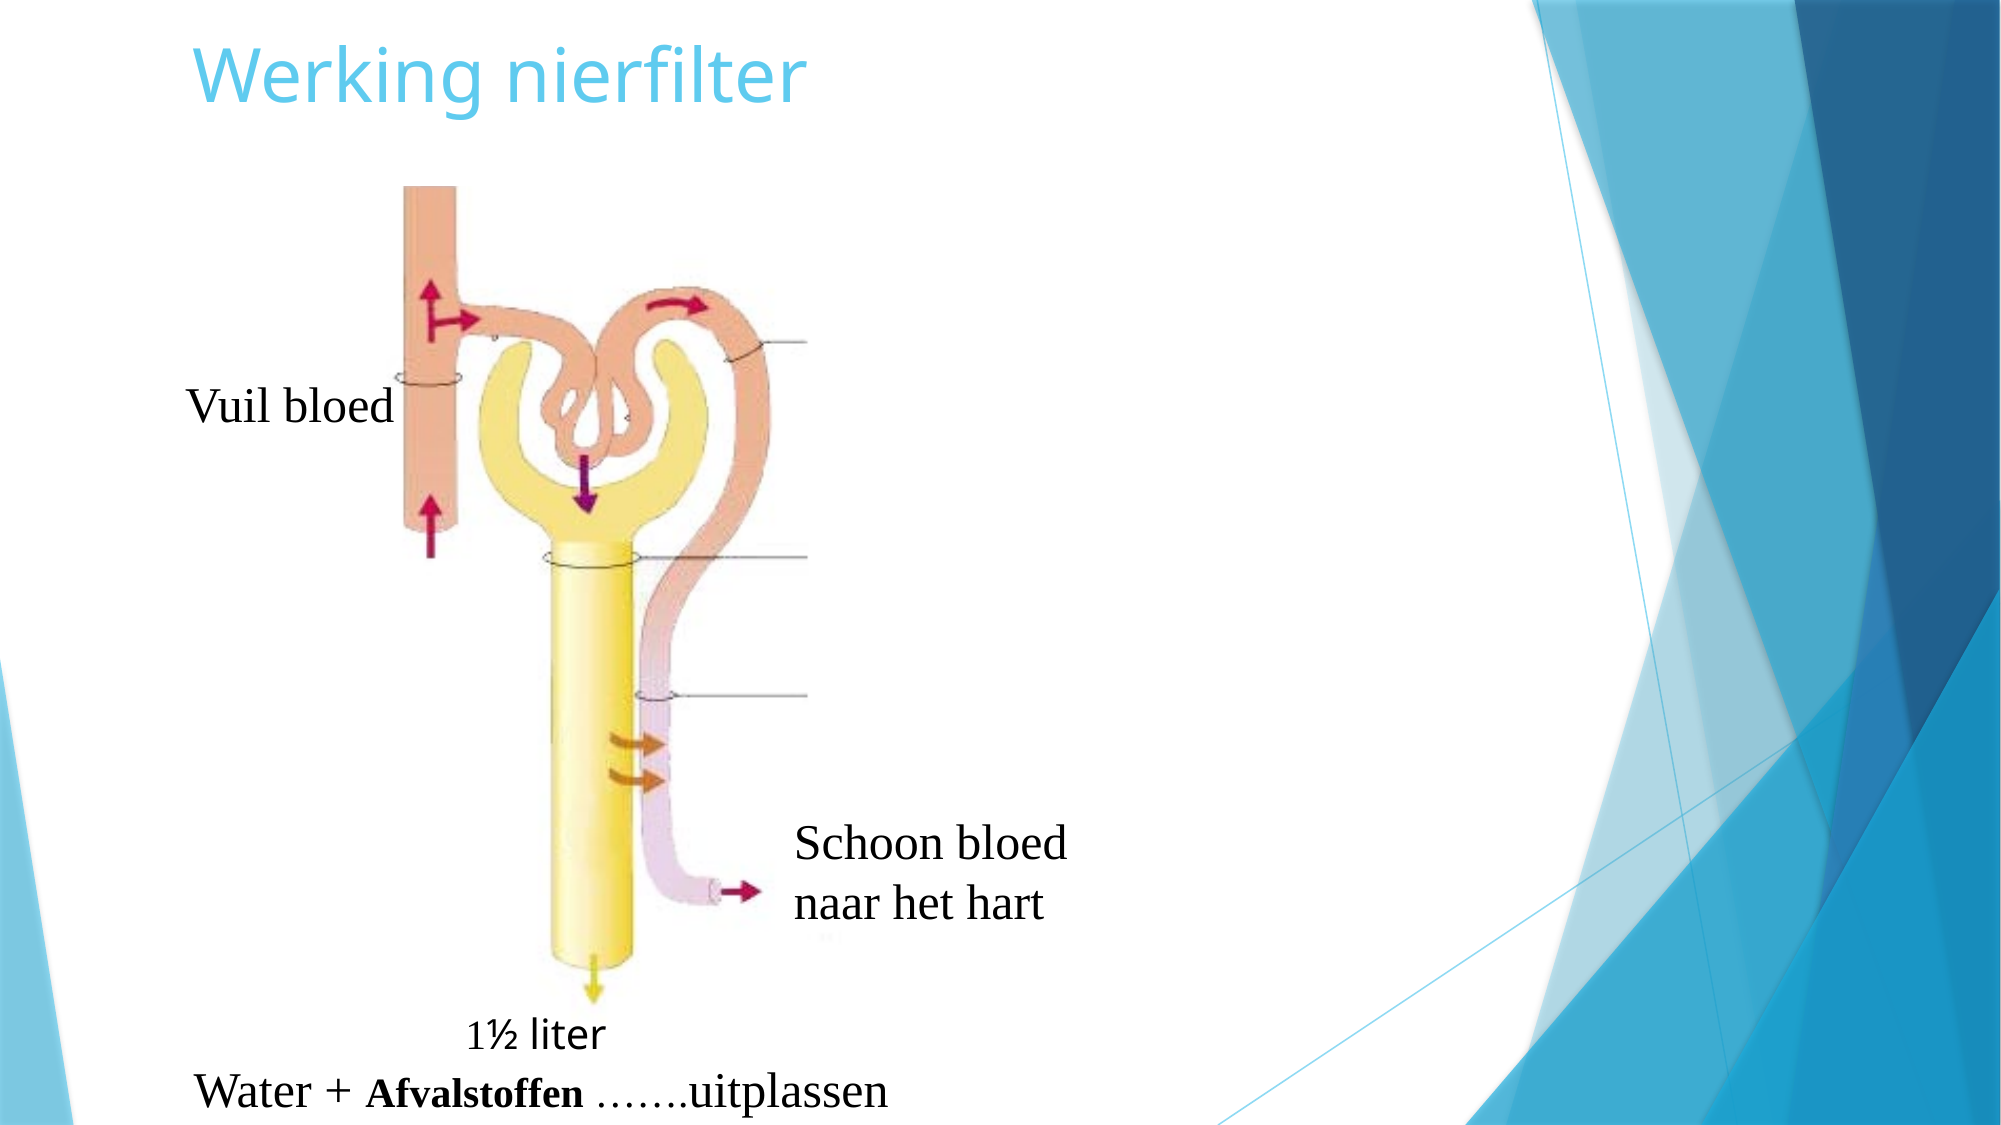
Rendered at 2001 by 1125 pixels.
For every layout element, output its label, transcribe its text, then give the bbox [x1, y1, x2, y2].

text_box Vuil bloed [170, 365, 365, 441]
title Werking nierfilter [0, 20, 824, 193]
picture [369, 186, 854, 1022]
text_box Schoon bloed naar het hart [857, 802, 1287, 937]
text_box 1½ liter Water + Afvalstoffen …….uitplassen [133, 1000, 950, 1125]
